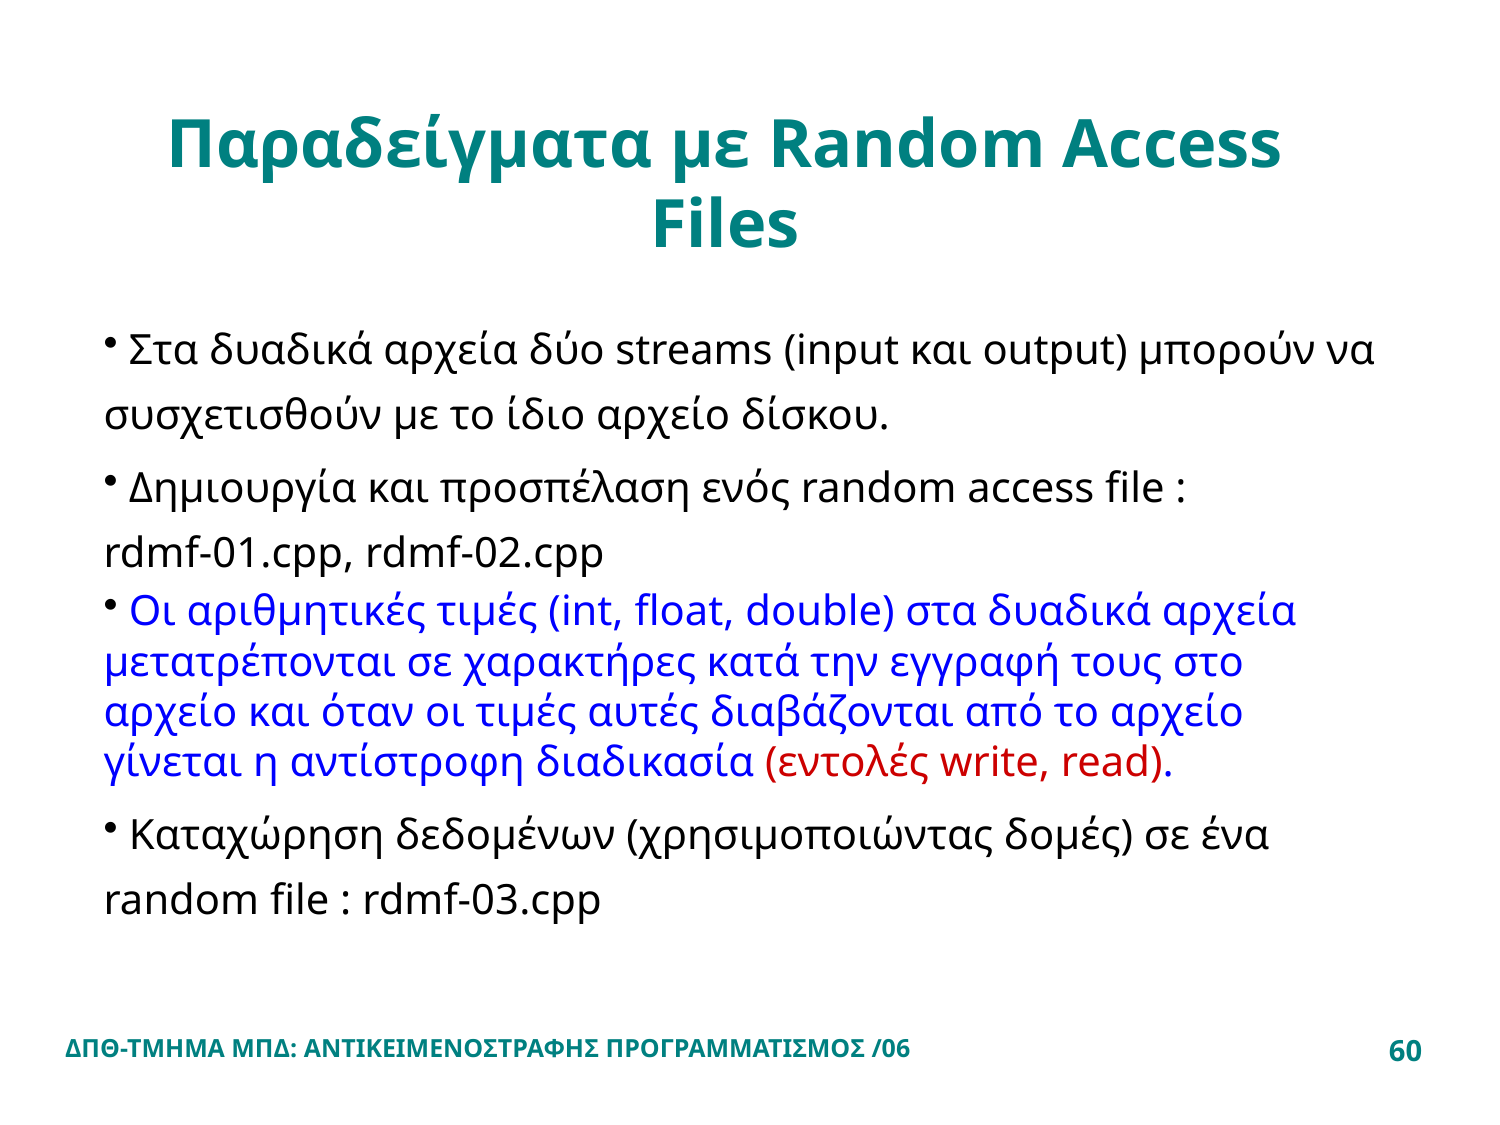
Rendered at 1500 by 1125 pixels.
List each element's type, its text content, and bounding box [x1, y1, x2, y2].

title Παραδείγματα με Random Access Files [87, 87, 1363, 275]
slide_number 60 [1249, 1024, 1438, 1101]
subtitle Στα δυαδικά αρχεία δύο streams (input και output) μπορούν να συσχετισθούν με το ίδιο αρχείο δίσκου. Δημιουργία και προσπέλαση ενός random access file : rdmf-01.cpp, rdmf-02.cpp Οι αριθμητικές τιμές (int, float, double) στα δυαδικά αρχεία μετατρέπονται σε χαρακτήρες κατά την εγγραφή τους στο αρχείο και όταν οι τιμές αυτές διαβάζονται από το αρχείο γίνεται η αντίστροφη διαδικασία (εντολές write, read). Καταχώρηση δεδομένων (χρησιμοποιώντας δομές) σε ένα random file : rdmf-03.cpp [88, 299, 1400, 1000]
footer ΔΠΘ-ΤΜΗΜΑ ΜΠΔ: ΑΝΤΙΚΕΙΜΕΝΟΣΤΡΑΦΗΣ ΠΡΟΓΡΑΜΜΑΤΙΣΜΟΣ /06 [49, 1024, 1213, 1101]
